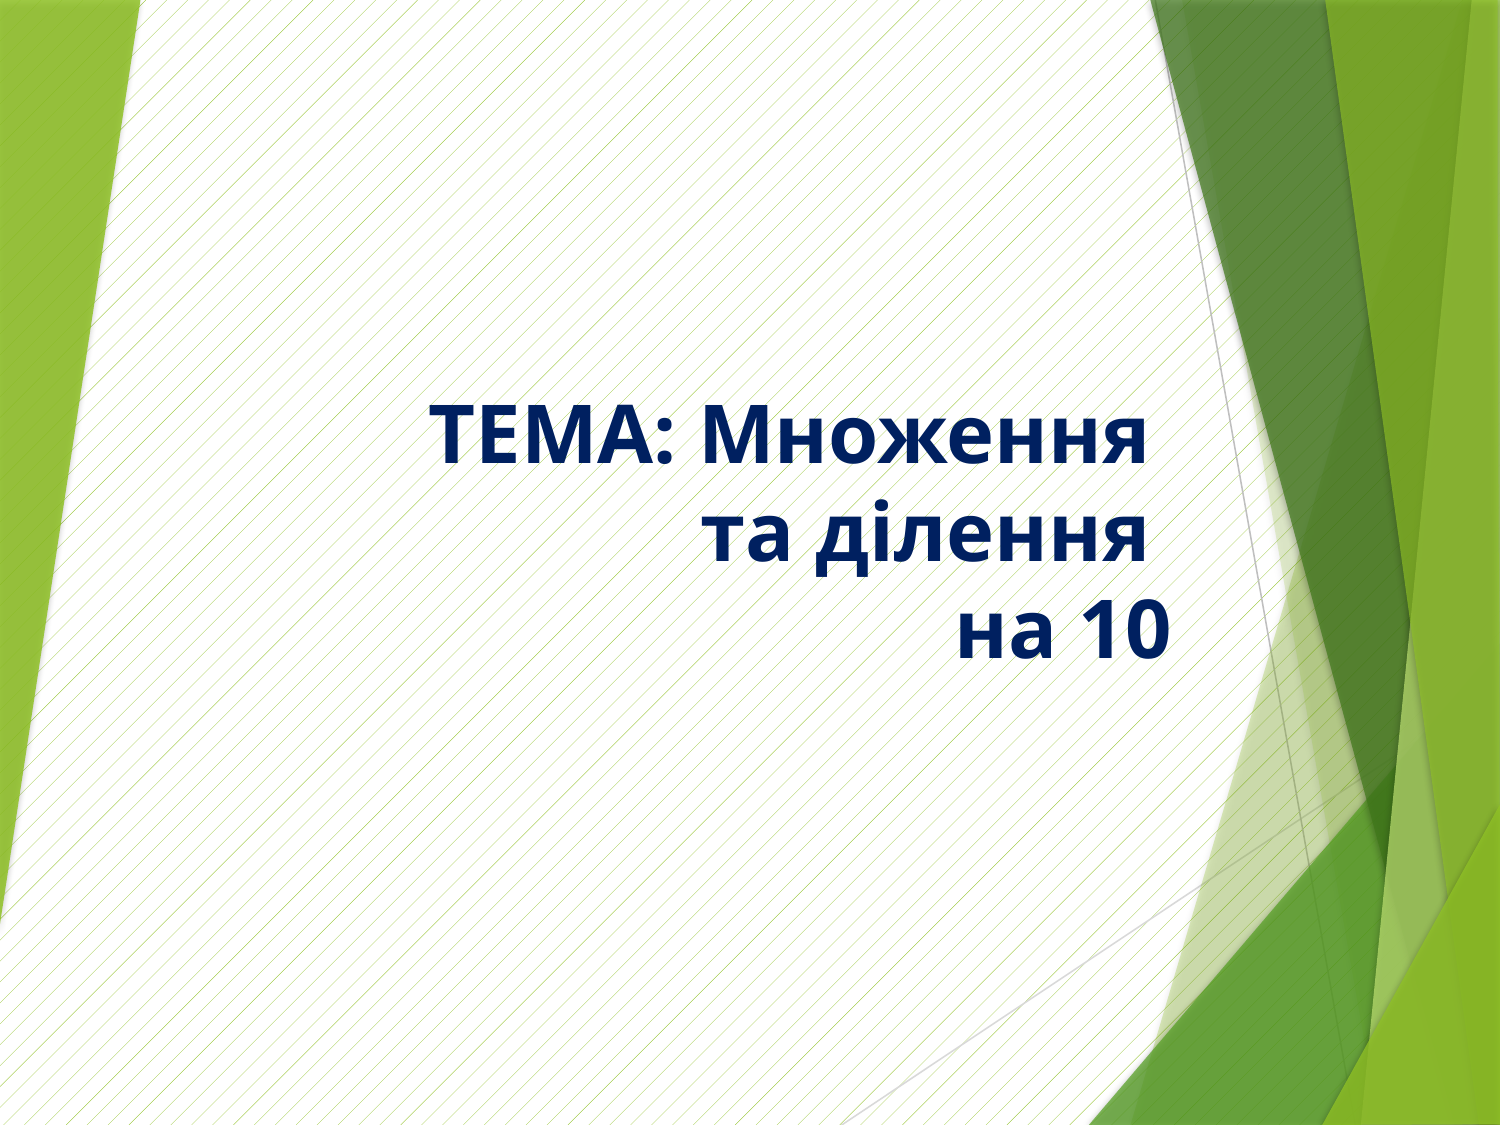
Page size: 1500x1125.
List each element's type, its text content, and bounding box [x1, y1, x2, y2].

title ТЕМА: Множення та ділення на 10 [341, 375, 1187, 683]
